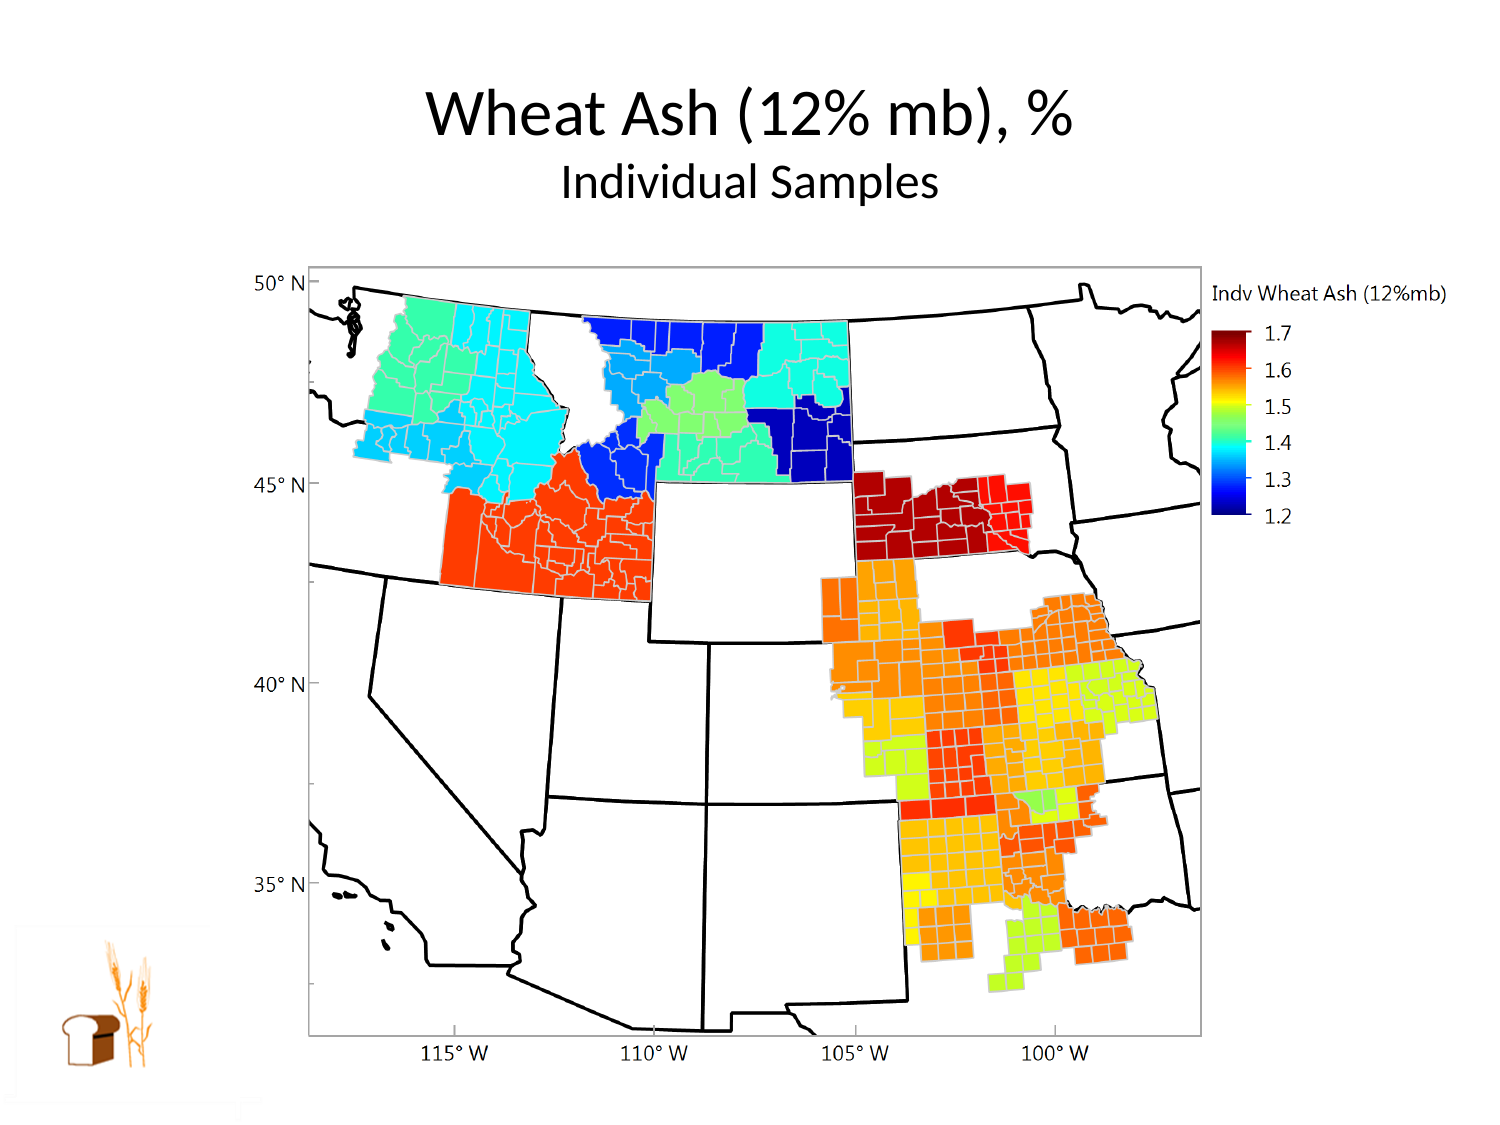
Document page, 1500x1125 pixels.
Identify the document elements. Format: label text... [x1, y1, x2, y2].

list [0, 917, 268, 1125]
picture [209, 226, 1469, 1097]
title Wheat Ash (12% mb), % Individual Samples [75, 45, 1425, 233]
